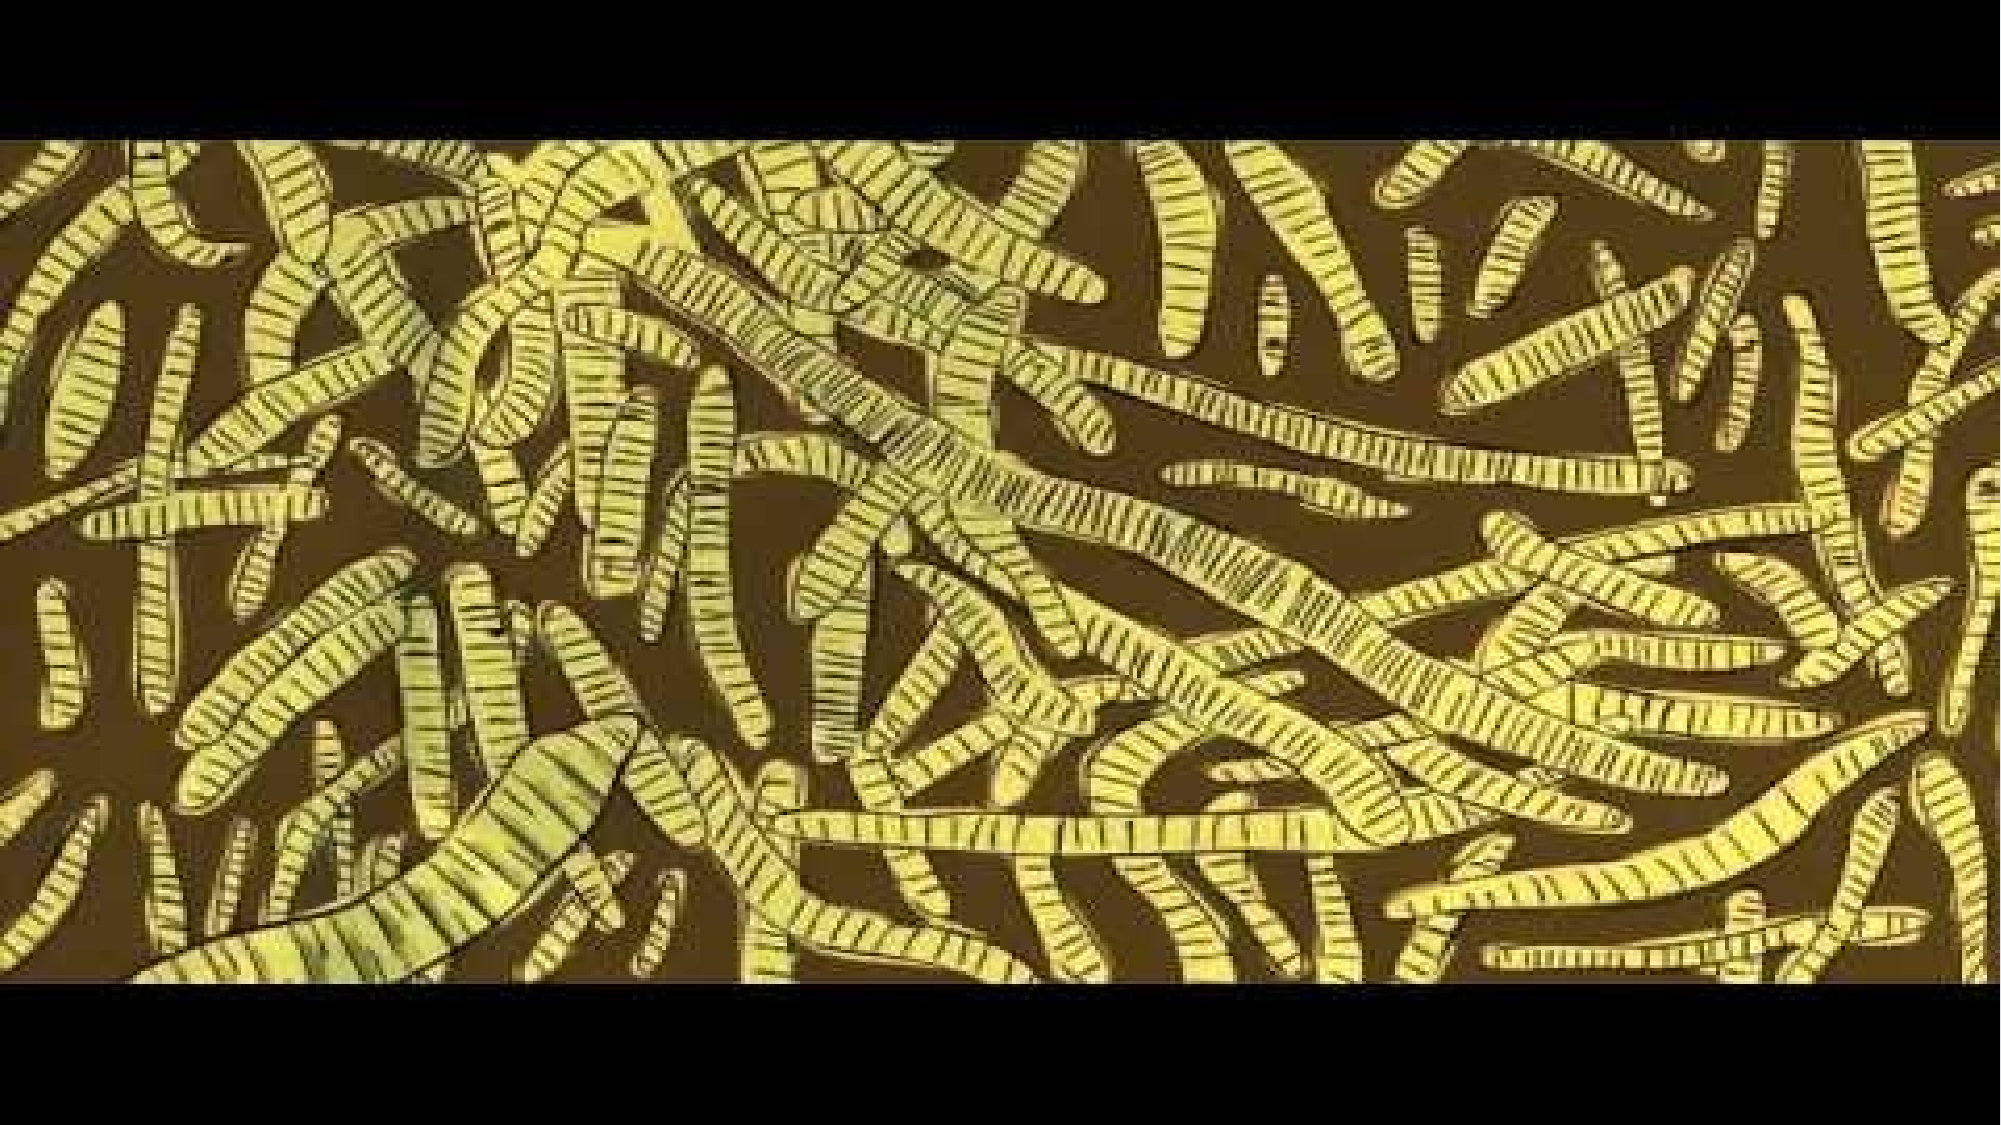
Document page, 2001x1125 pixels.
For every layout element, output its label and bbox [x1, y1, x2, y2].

list [0, 0, 2000, 1125]
